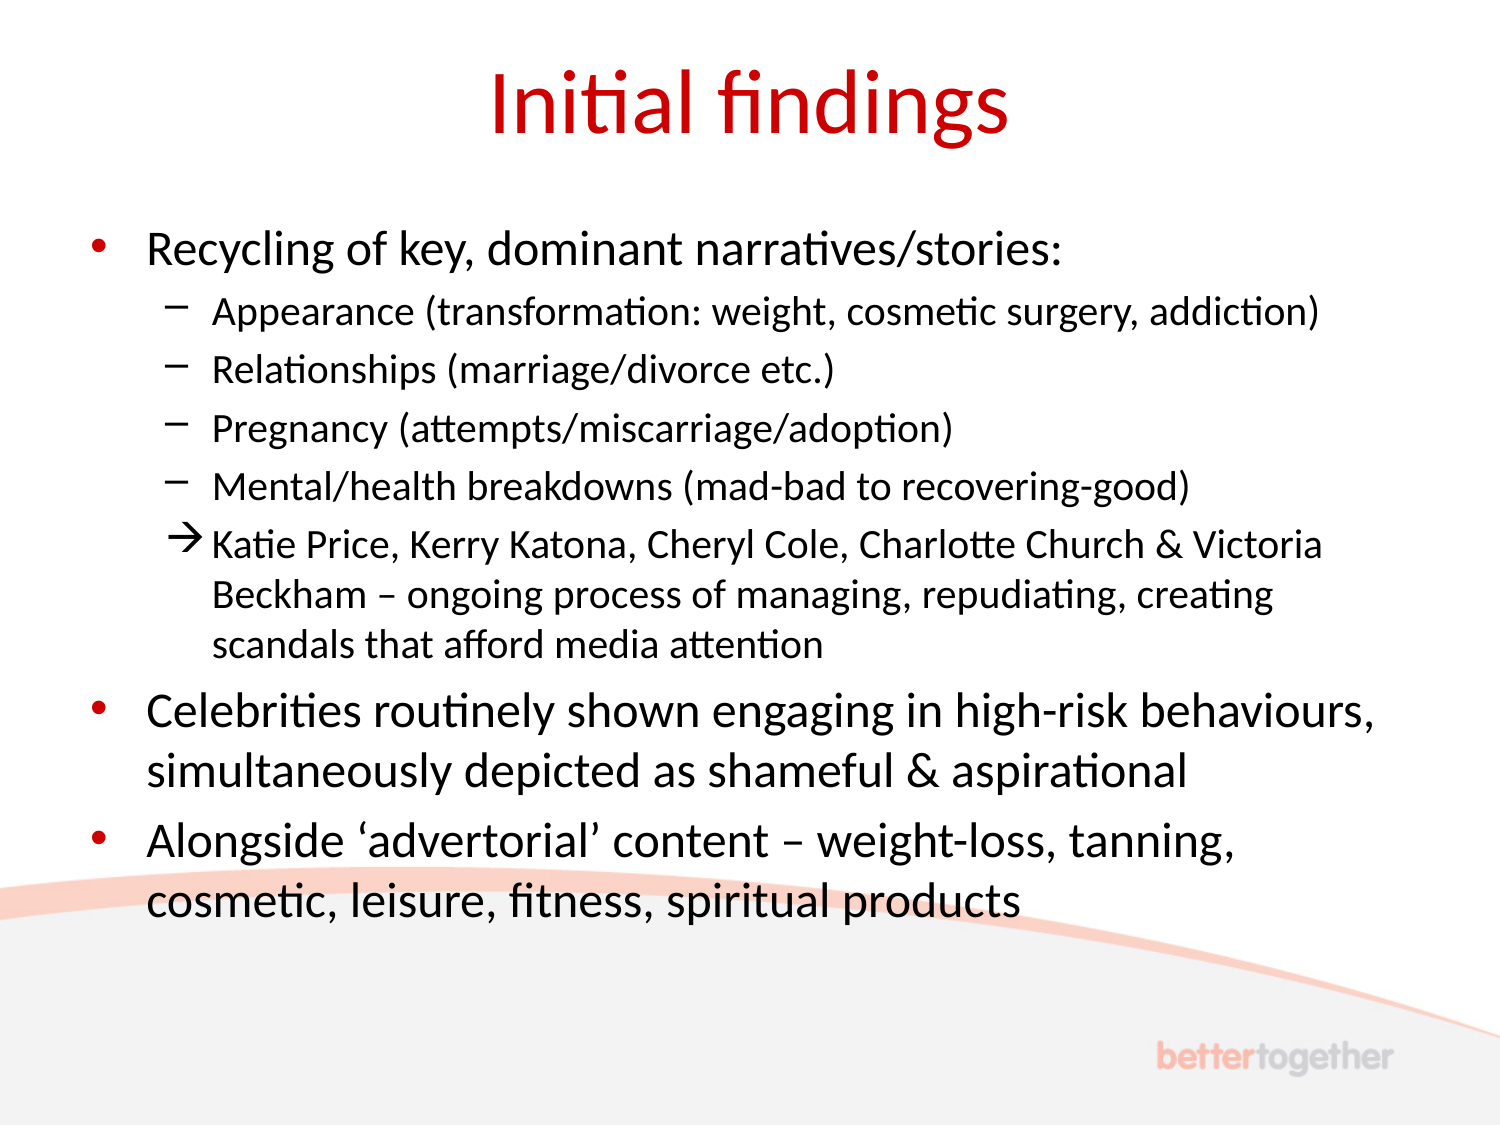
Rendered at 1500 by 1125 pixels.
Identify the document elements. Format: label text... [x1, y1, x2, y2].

picture [0, 0, 1500, 1125]
list Recycling of key, dominant narratives/stories: Appearance (transformation: weight, cosmetic surgery, addiction) Relationships (marriage/divorce etc.) Pregnancy (attempts/miscarriage/adoption) Mental/health breakdowns (mad-bad to recovering-good) Katie Price, Kerry Katona, Cheryl Cole, Charlotte Church & Victoria Beckham – ongoing process of managing, repudiating, creating scandals that afford media attention Celebrities routinely shown engaging in high-risk behaviours, simultaneously depicted as shameful & aspirational Alongside ‘advertorial’ content – weight-loss, tanning, cosmetic, leisure, fitness, spiritual products [74, 207, 1426, 1083]
title Initial findings [74, 44, 1426, 150]
